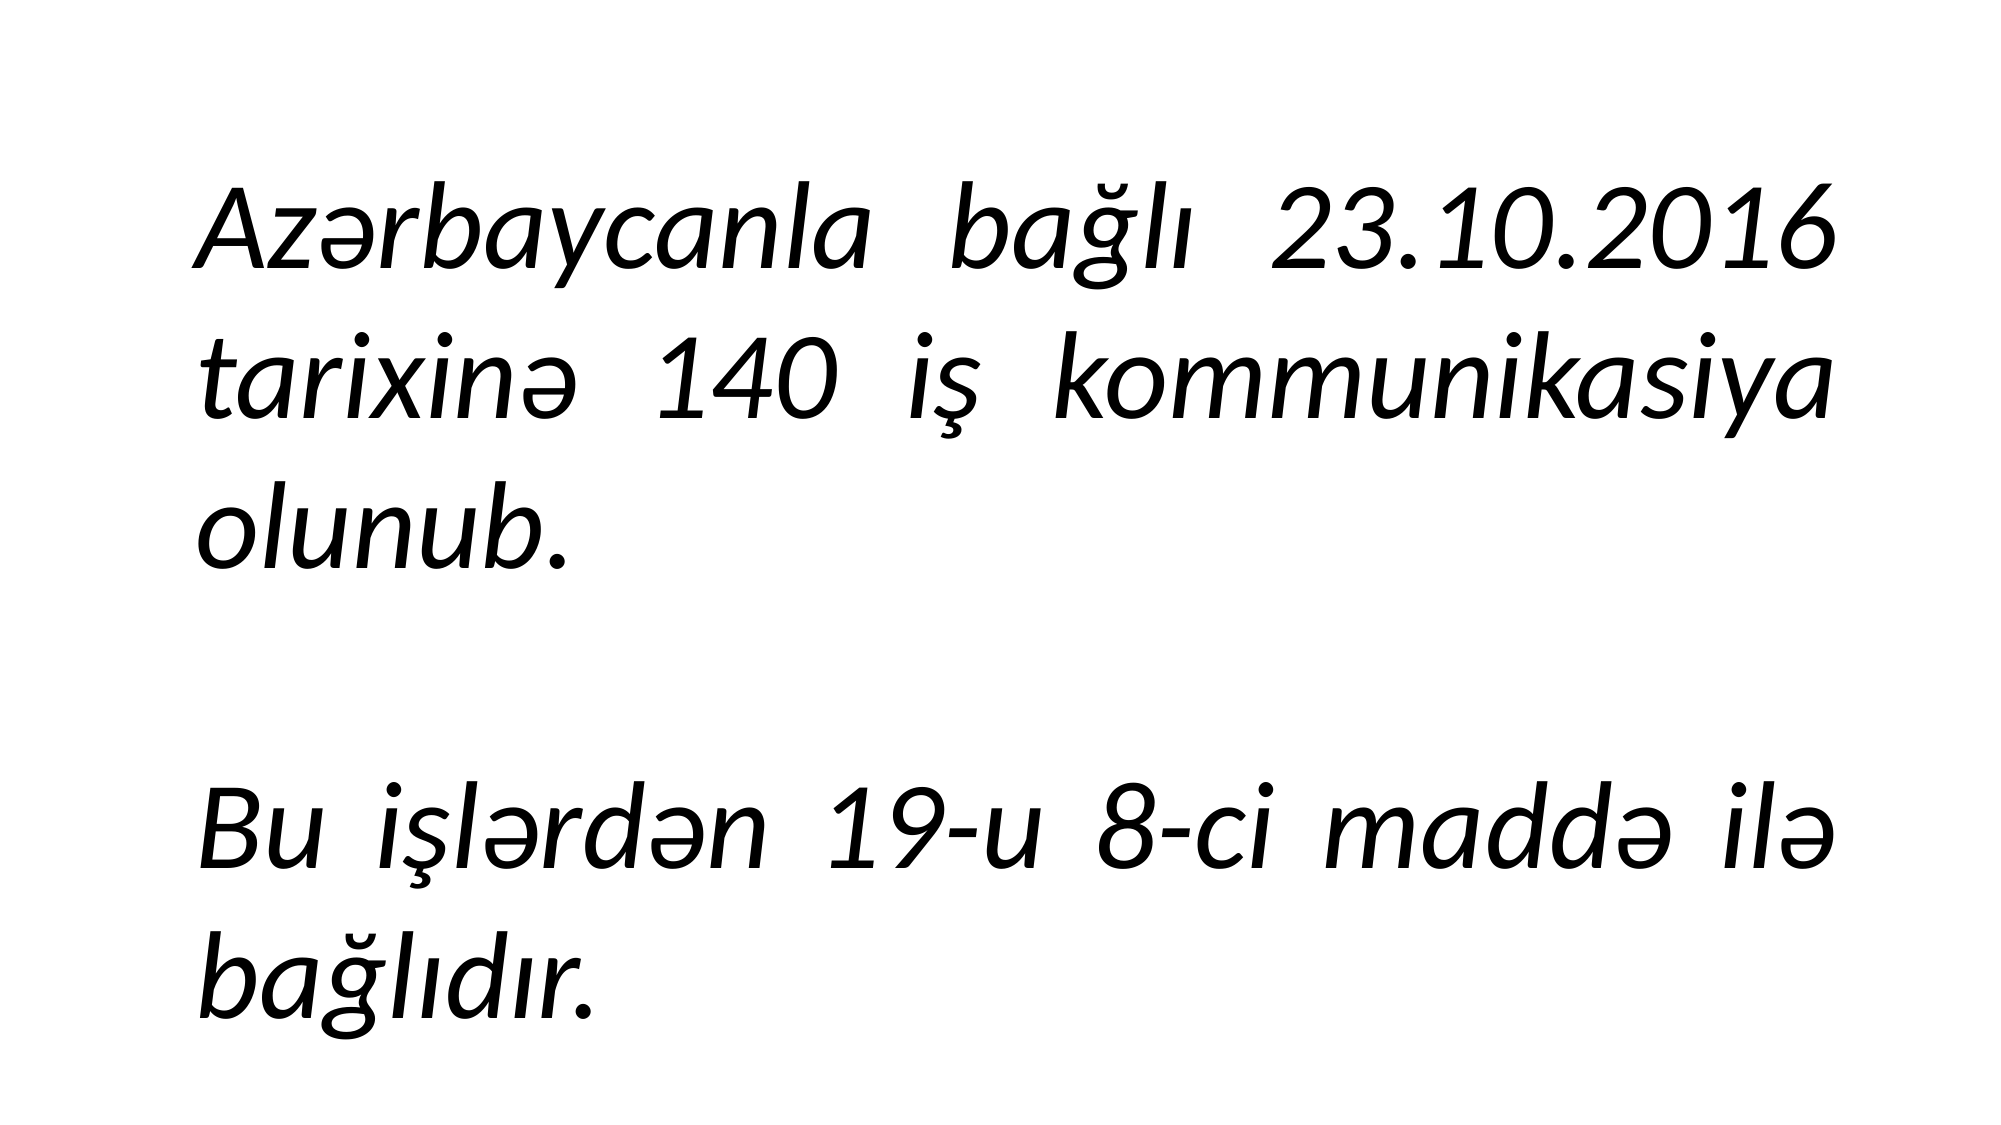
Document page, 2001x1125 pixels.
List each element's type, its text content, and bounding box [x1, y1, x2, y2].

text_box Azərbaycanla bağlı 23.10.2016 tarixinə 140 iş kommunikasiya olunub. Bu işlərdən 19-u 8-ci maddə ilə bağlıdır. [180, 135, 1854, 1051]
